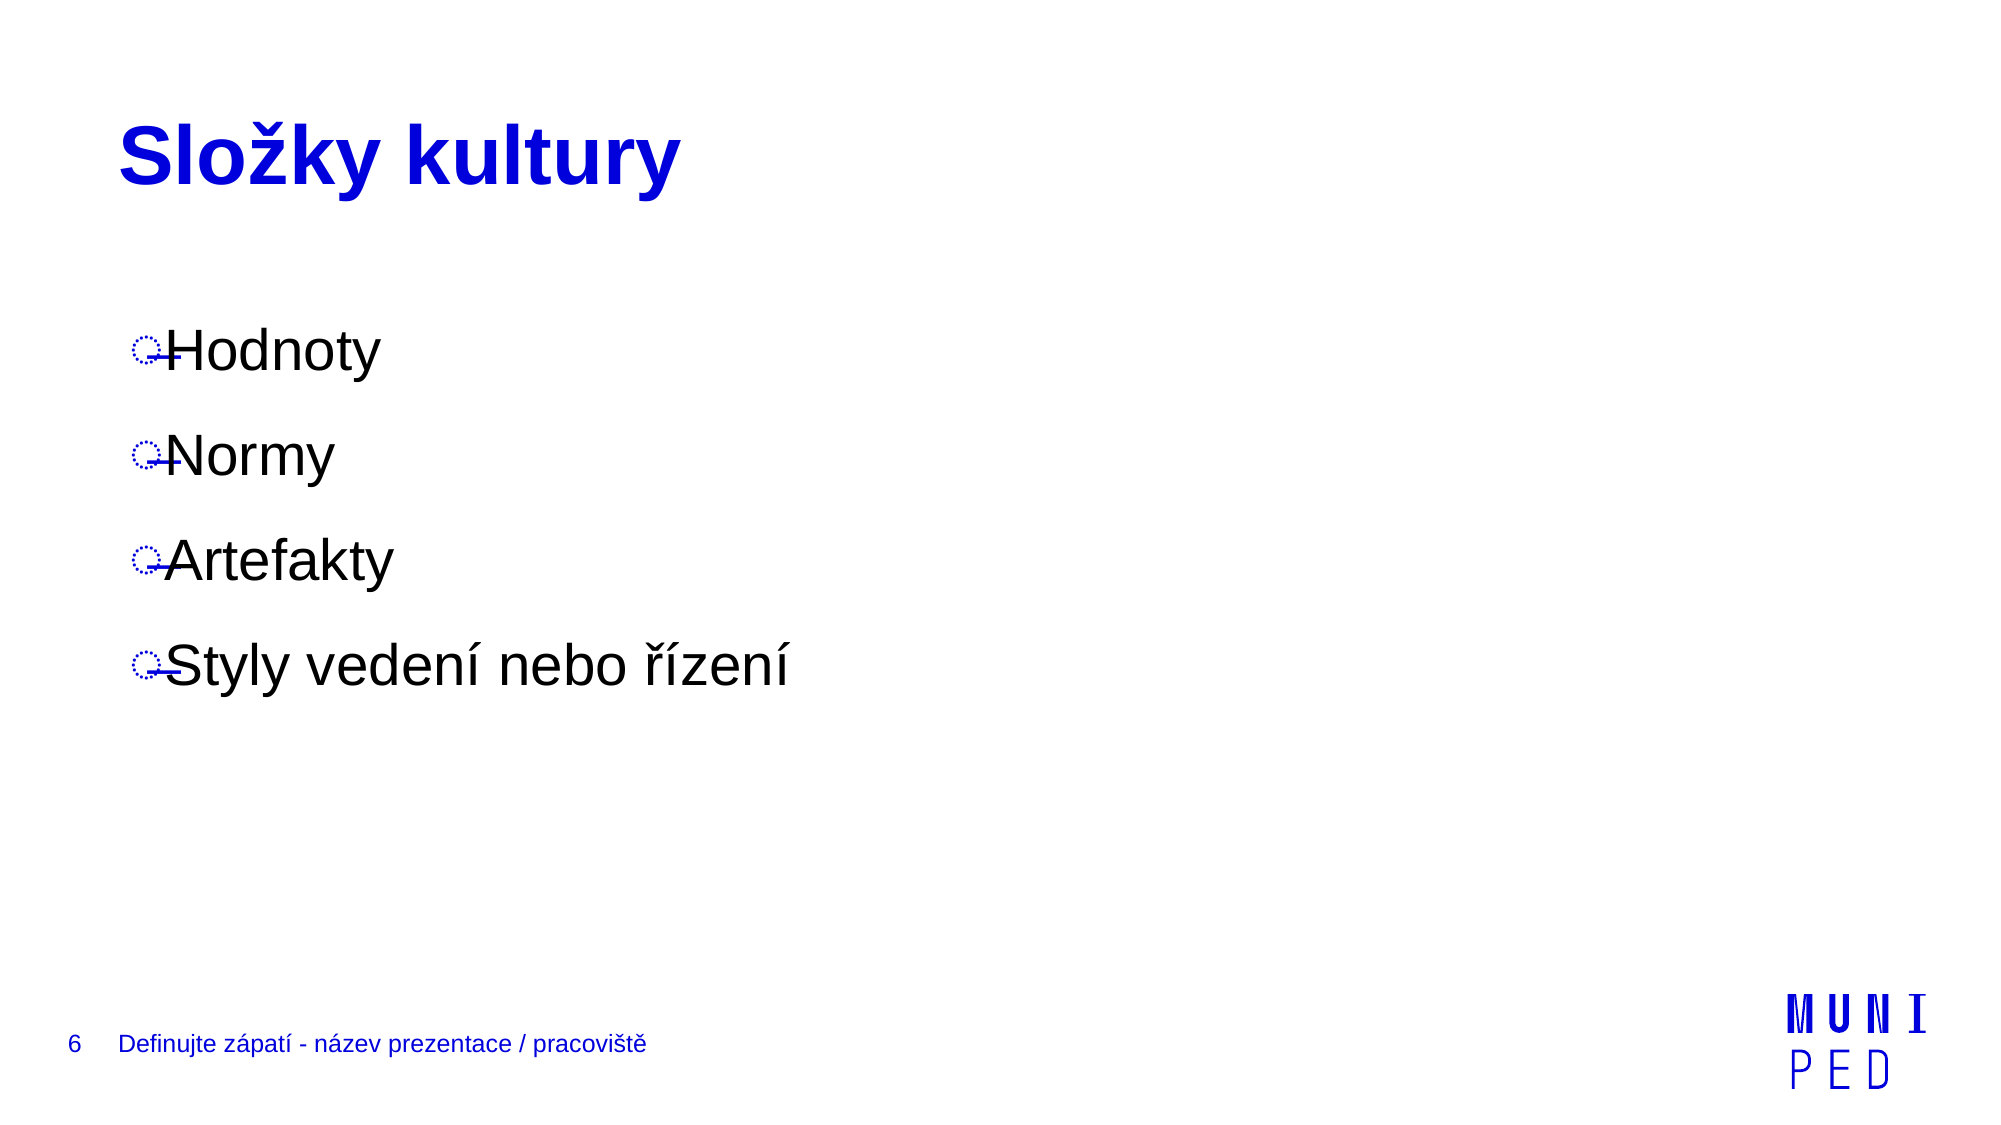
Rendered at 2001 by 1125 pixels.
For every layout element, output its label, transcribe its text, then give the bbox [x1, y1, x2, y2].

list Hodnoty Normy Artefakty Styly vedení nebo řízení [118, 277, 1883, 957]
footer Definujte zápatí - název prezentace / pracoviště [118, 1021, 1418, 1063]
title Složky kultury [118, 118, 1883, 193]
slide_number 6 [67, 1021, 110, 1063]
